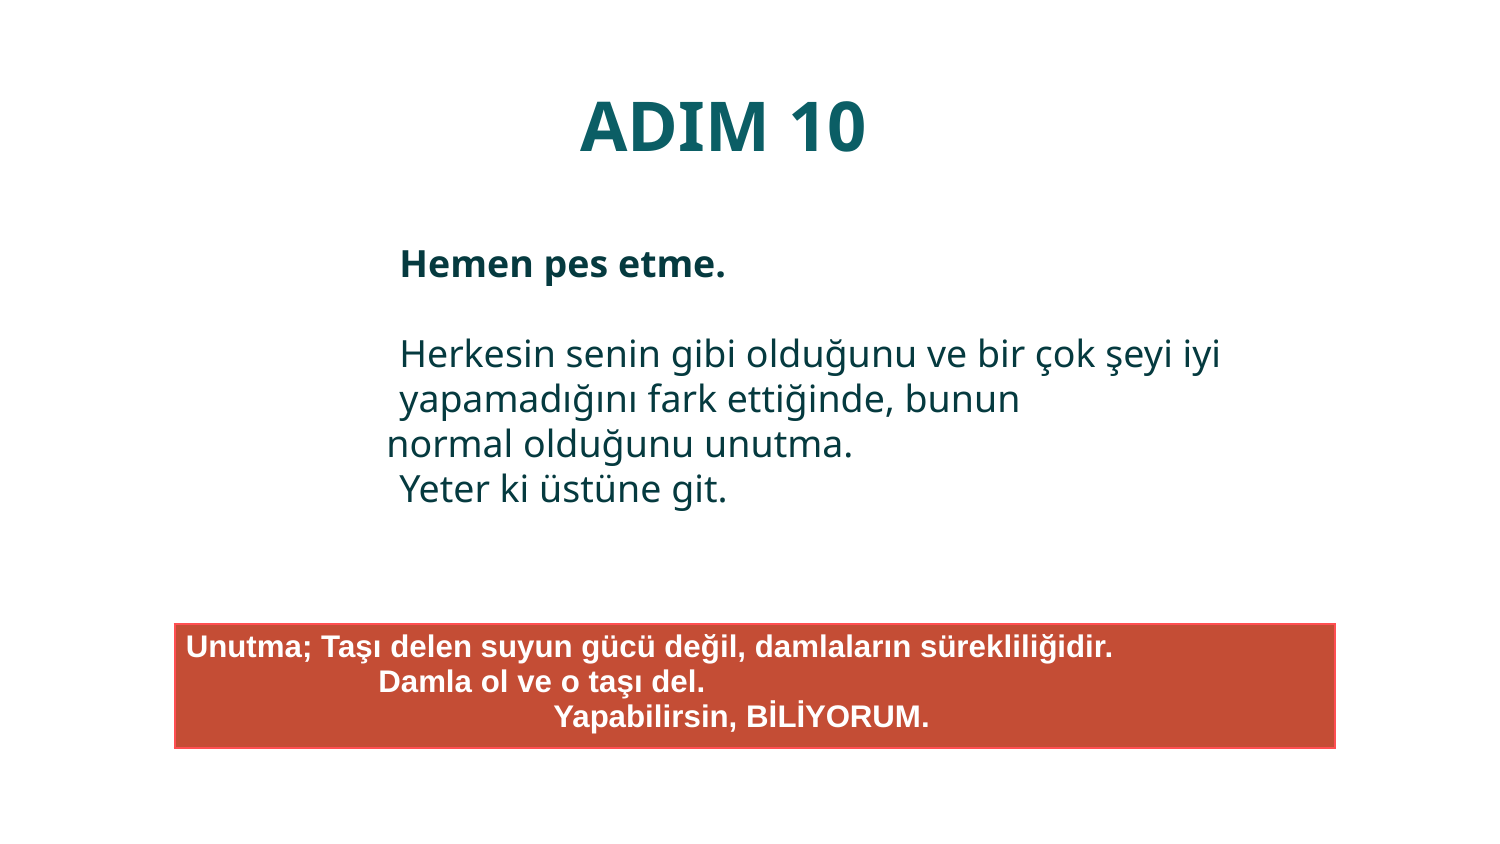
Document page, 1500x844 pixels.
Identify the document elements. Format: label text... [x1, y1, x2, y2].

list Hemen pes etme. Herkesin senin gibi olduğunu ve bir çok şeyi iyi yapamadığını fark ettiğinde, bunun normal olduğunu unutma. Yeter ki üstüne git. [309, 749, 1266, 756]
title ADIM 10 [76, 67, 1371, 170]
list Hemen pes etme. Herkesin senin gibi olduğunu ve bir çok şeyi iyi yapamadığını fark ettiğinde, bunun normal olduğunu unutma. Yeter ki üstüne git. [309, 225, 1266, 623]
table_header Unutma; Taşı delen suyun gücü değil, damlaların sürekliliğidir. Damla ol ve o taşı del. Yapabilirsin, BİLİYORUM. [176, 625, 1334, 747]
